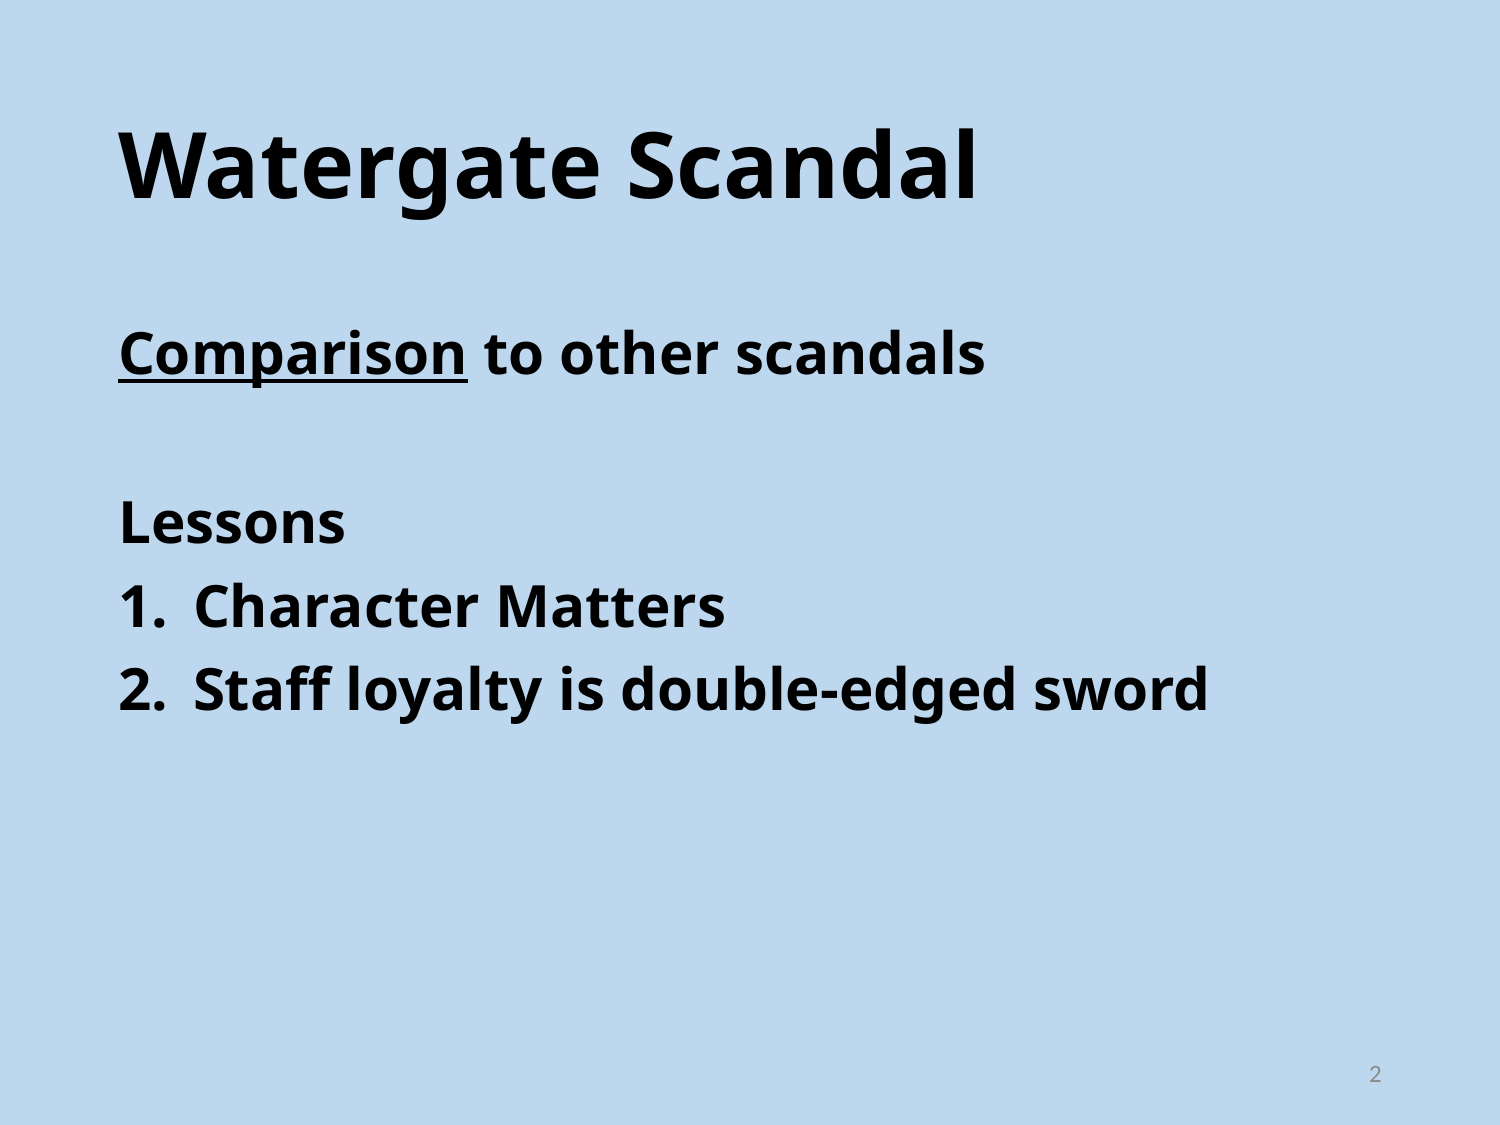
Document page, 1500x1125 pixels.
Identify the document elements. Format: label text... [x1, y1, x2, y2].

slide_number 2 [1059, 1042, 1397, 1103]
list Comparison to other scandals Lessons Character Matters Staff loyalty is double-edged sword [103, 309, 1397, 1053]
title Watergate Scandal [103, 59, 1397, 278]
